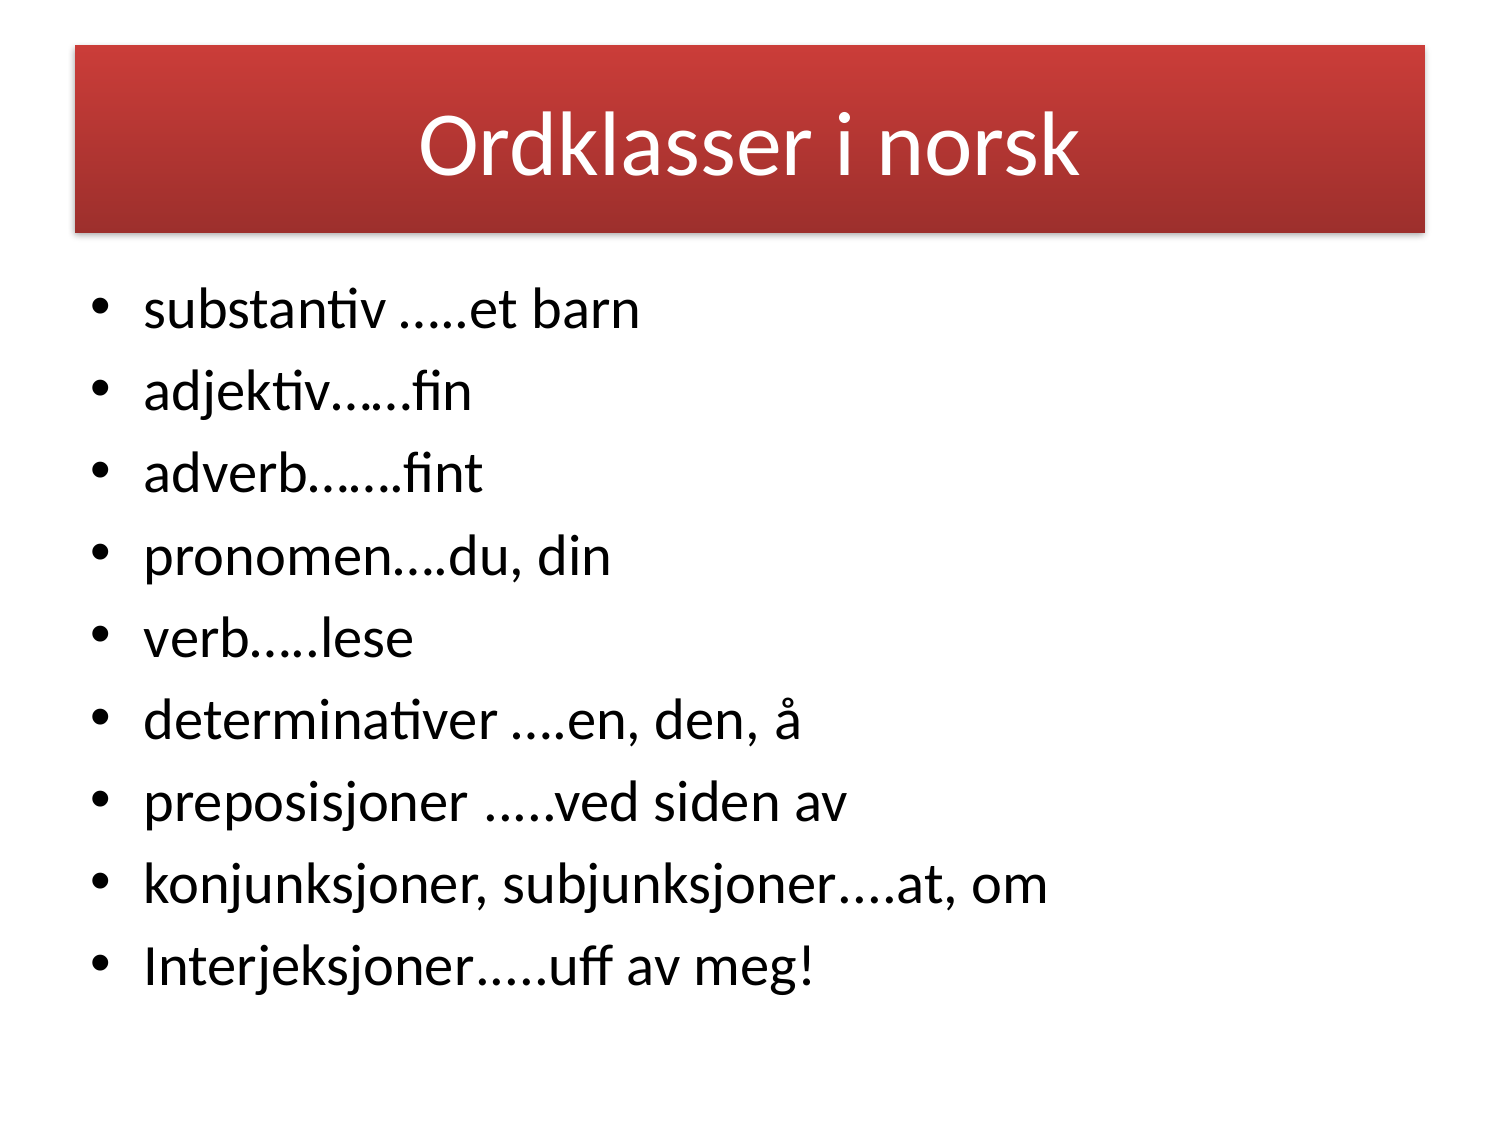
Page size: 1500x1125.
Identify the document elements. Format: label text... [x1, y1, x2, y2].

list substantiv …..et barn adjektiv……fin adverb…….fint pronomen….du, din verb…..lese determinativer ….en, den, å preposisjoner .....ved siden av konjunksjoner, subjunksjoner....at, om Interjeksjoner.....uff av meg! [75, 262, 1425, 1005]
title Ordklasser i norsk [75, 45, 1425, 233]
